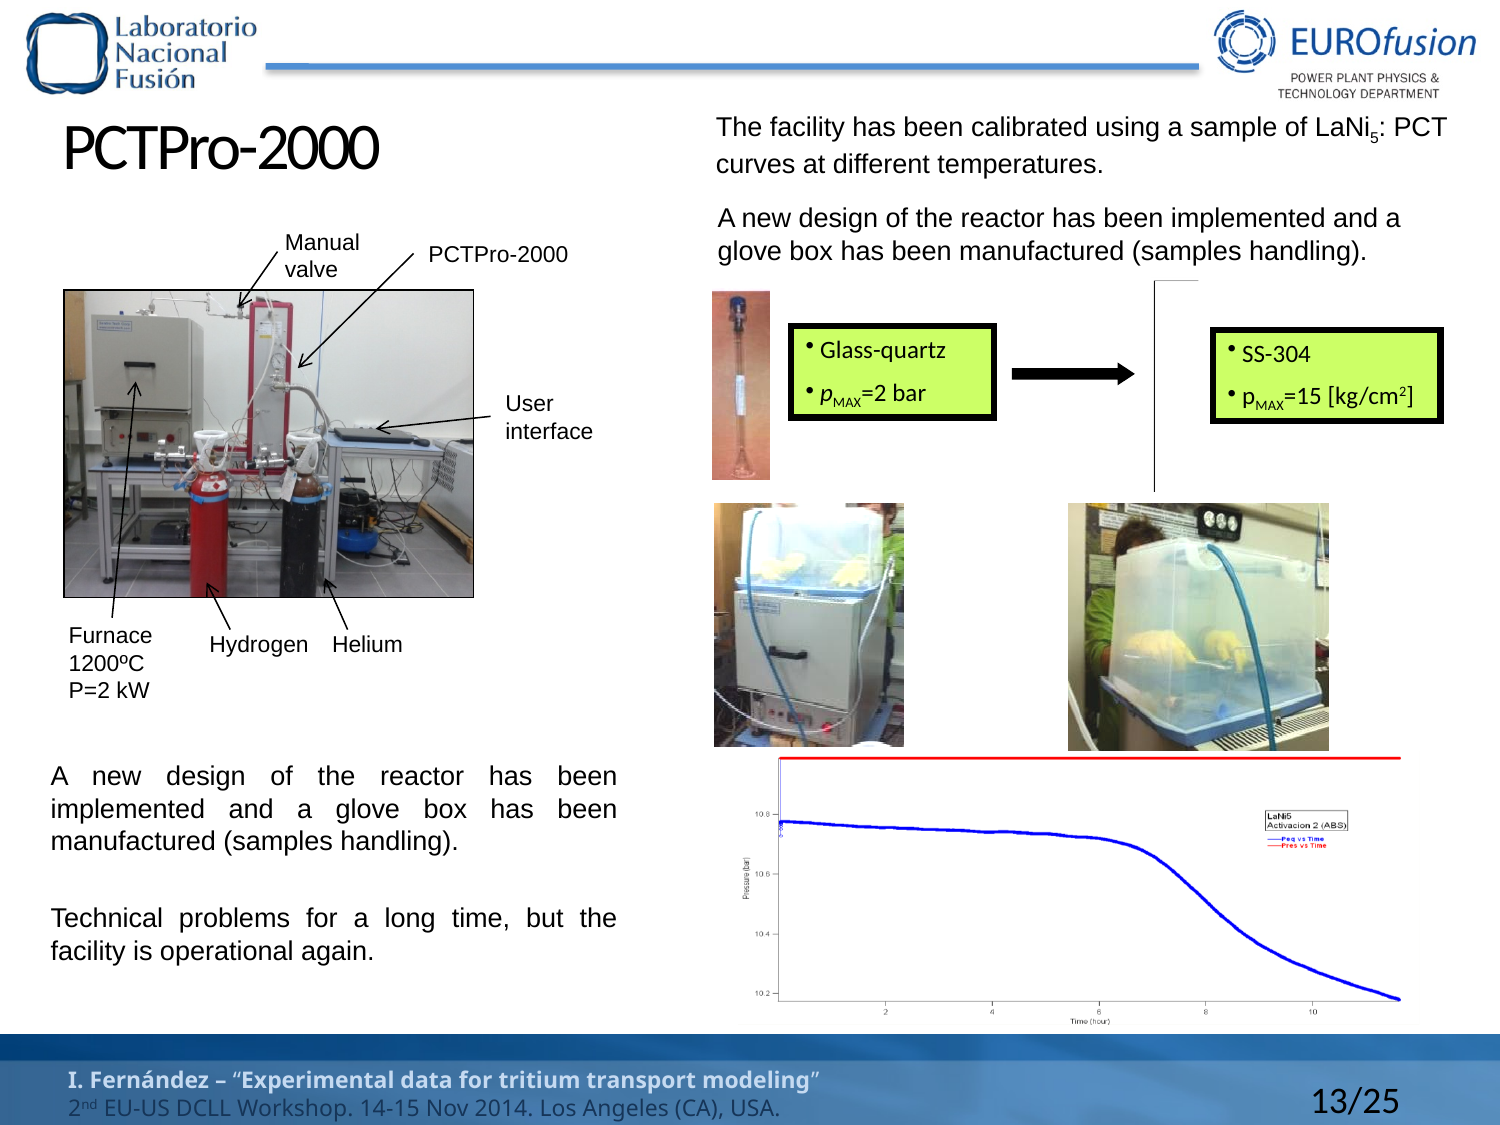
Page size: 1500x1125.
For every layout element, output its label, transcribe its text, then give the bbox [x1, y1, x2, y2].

text_box Glass-quartz pMAX=2 bar [790, 326, 994, 418]
text_box A new design of the reactor has been implemented and a glove box has been manufactured (samples handling). [702, 193, 1483, 273]
picture [714, 503, 1420, 1026]
picture [0, 1034, 1500, 1125]
picture [19, 7, 262, 101]
picture [712, 288, 771, 481]
text_box SS-304 pMAX=15 [kg/cm2] [1212, 329, 1441, 421]
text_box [52, 219, 610, 713]
text_box The facility has been calibrated using a sample of LaNi5: PCT curves at different temperatures. [701, 101, 1481, 186]
text_box [1012, 363, 1134, 384]
title PCTPro-2000 [62, 111, 701, 185]
text_box Technical problems for a long time, but the facility is operational again. [35, 893, 632, 973]
text_box A new design of the reactor has been implemented and a glove box has been manufactured (samples handling). [35, 751, 632, 864]
picture [1206, 7, 1481, 101]
picture [1150, 274, 1199, 492]
